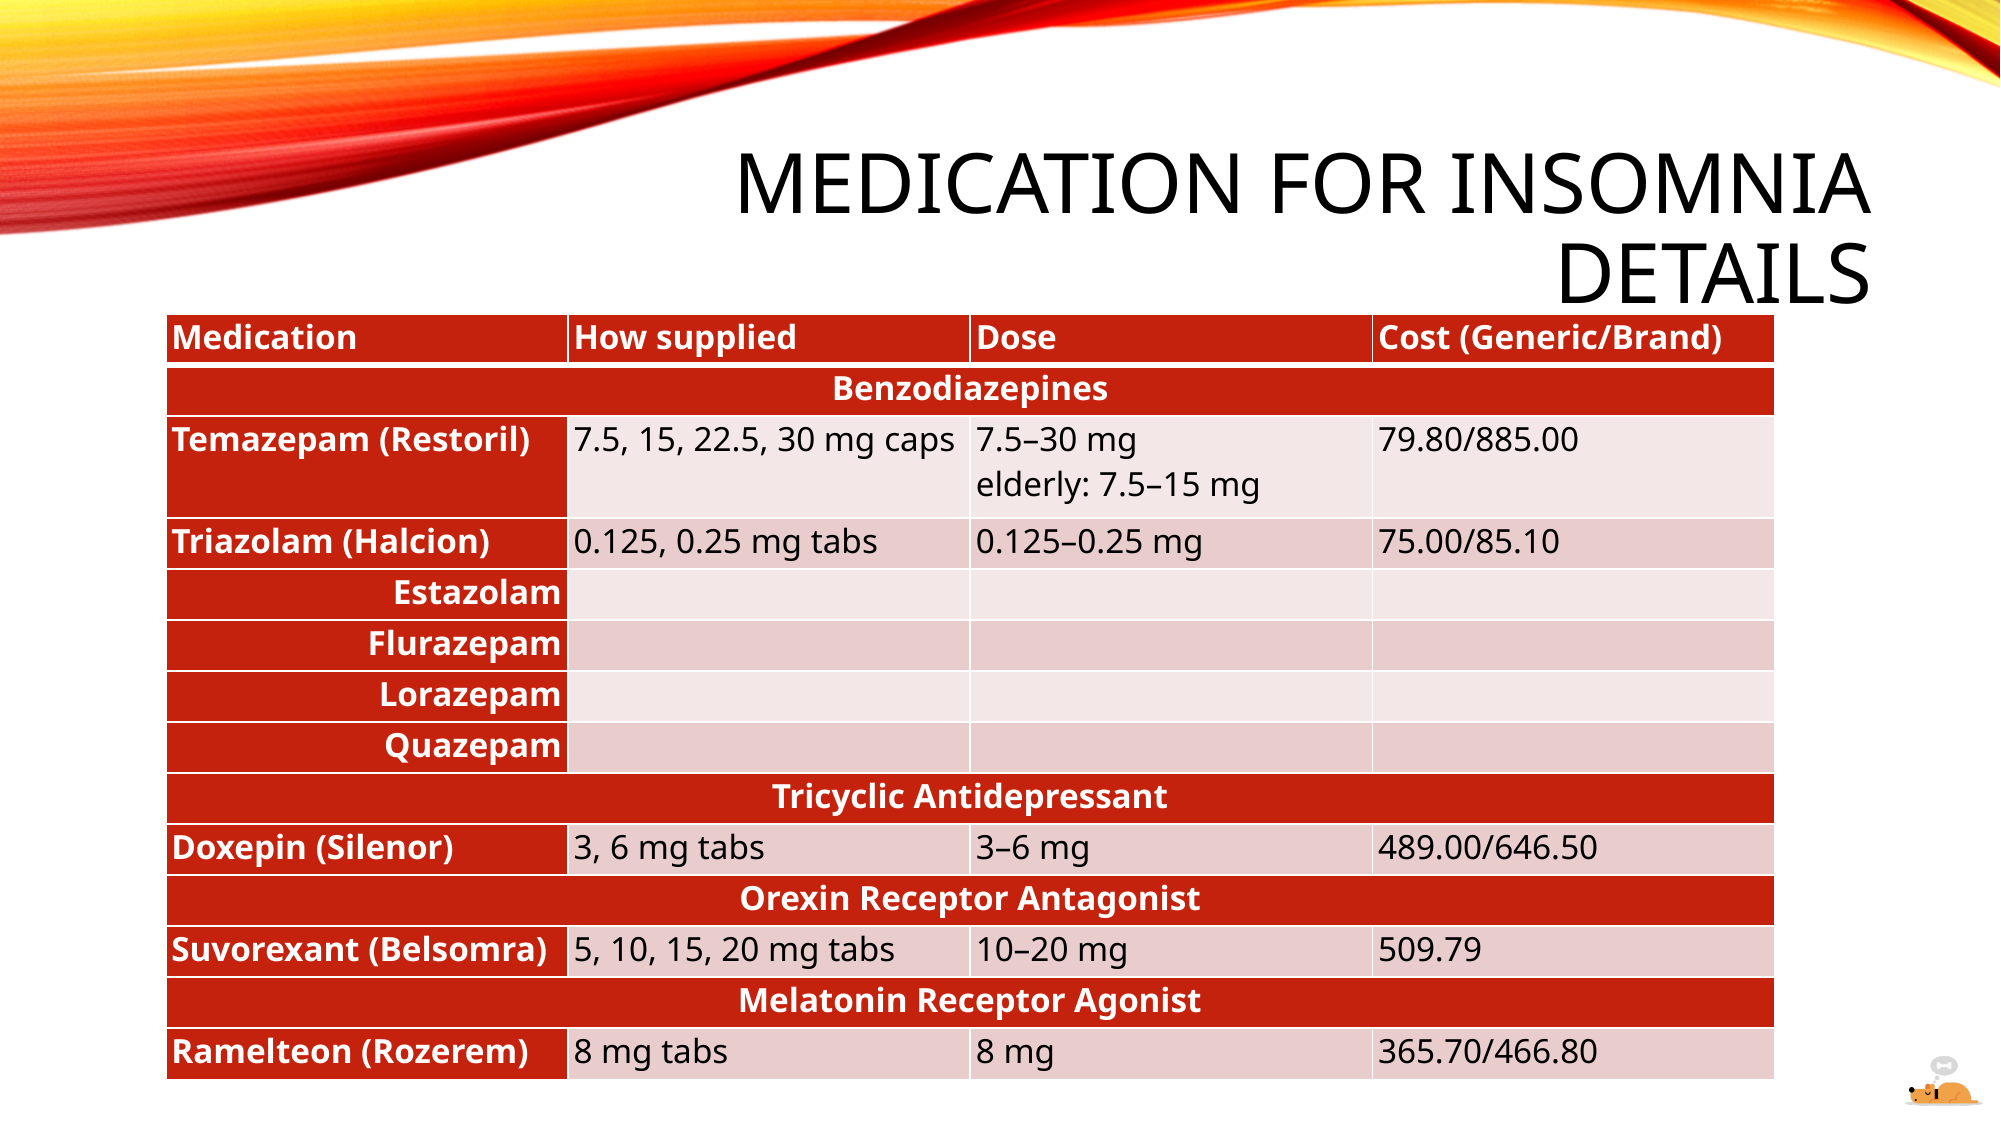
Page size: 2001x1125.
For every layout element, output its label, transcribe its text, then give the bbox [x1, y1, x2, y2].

table_cell 8 mg [971, 1029, 1372, 1079]
table_cell [569, 672, 969, 721]
table_cell [569, 723, 969, 772]
table_cell 8 mg tabs [569, 1029, 969, 1079]
table_cell 365.70/466.80 [1373, 1029, 1774, 1079]
table_cell 75.00/85.10 [1373, 519, 1774, 568]
table_cell 7.5–30 mg elderly: 7.5–15 mg [971, 417, 1372, 517]
table_cell 489.00/646.50 [1373, 825, 1774, 874]
table_cell 10–20 mg [971, 927, 1372, 976]
table_cell Suvorexant (Belsomra) [167, 927, 567, 976]
table_cell Quazepam [167, 723, 567, 772]
table_cell 0.125, 0.25 mg tabs [569, 519, 969, 568]
table_cell 509.79 [1373, 927, 1774, 976]
table_cell Tricyclic Antidepressant [167, 774, 1774, 823]
table_cell 79.80/885.00 [1373, 417, 1774, 517]
table_header Dose [971, 315, 1372, 362]
table_cell [1373, 672, 1774, 721]
table_cell [1373, 570, 1774, 619]
picture [0, 0, 2000, 237]
picture [1899, 1037, 1988, 1125]
table_cell [1373, 723, 1774, 772]
table_cell 0.125–0.25 mg [971, 519, 1372, 568]
table_cell 7.5, 15, 22.5, 30 mg caps [569, 417, 969, 517]
table_cell [569, 621, 969, 670]
table_cell Lorazepam [167, 672, 567, 721]
table_cell 3–6 mg [971, 825, 1372, 874]
table_header Medication [167, 315, 567, 362]
table_cell Triazolam (Halcion) [167, 519, 567, 568]
table_cell Benzodiazepines [167, 368, 1774, 415]
table_header Cost (Generic/Brand) [1373, 315, 1774, 362]
table_cell Temazepam (Restoril) [167, 417, 567, 517]
table_cell Doxepin (Silenor) [167, 825, 567, 874]
table_cell Ramelteon (Rozerem) [167, 1029, 567, 1079]
table_cell [569, 570, 969, 619]
table_cell Melatonin Receptor Agonist [167, 978, 1774, 1027]
table_cell Estazolam [167, 570, 567, 619]
table_cell [971, 621, 1372, 670]
table_cell Orexin Receptor Antagonist [167, 876, 1774, 925]
table_cell 5, 10, 15, 20 mg tabs [569, 927, 969, 976]
table_cell 3, 6 mg tabs [569, 825, 969, 874]
table_cell [971, 570, 1372, 619]
table_header How supplied [569, 315, 969, 362]
title Medication for Insomnia Details [474, 125, 1888, 338]
table_cell [971, 672, 1372, 721]
table_cell Flurazepam [167, 621, 567, 670]
table_cell [971, 723, 1372, 772]
table_cell [1373, 621, 1774, 670]
